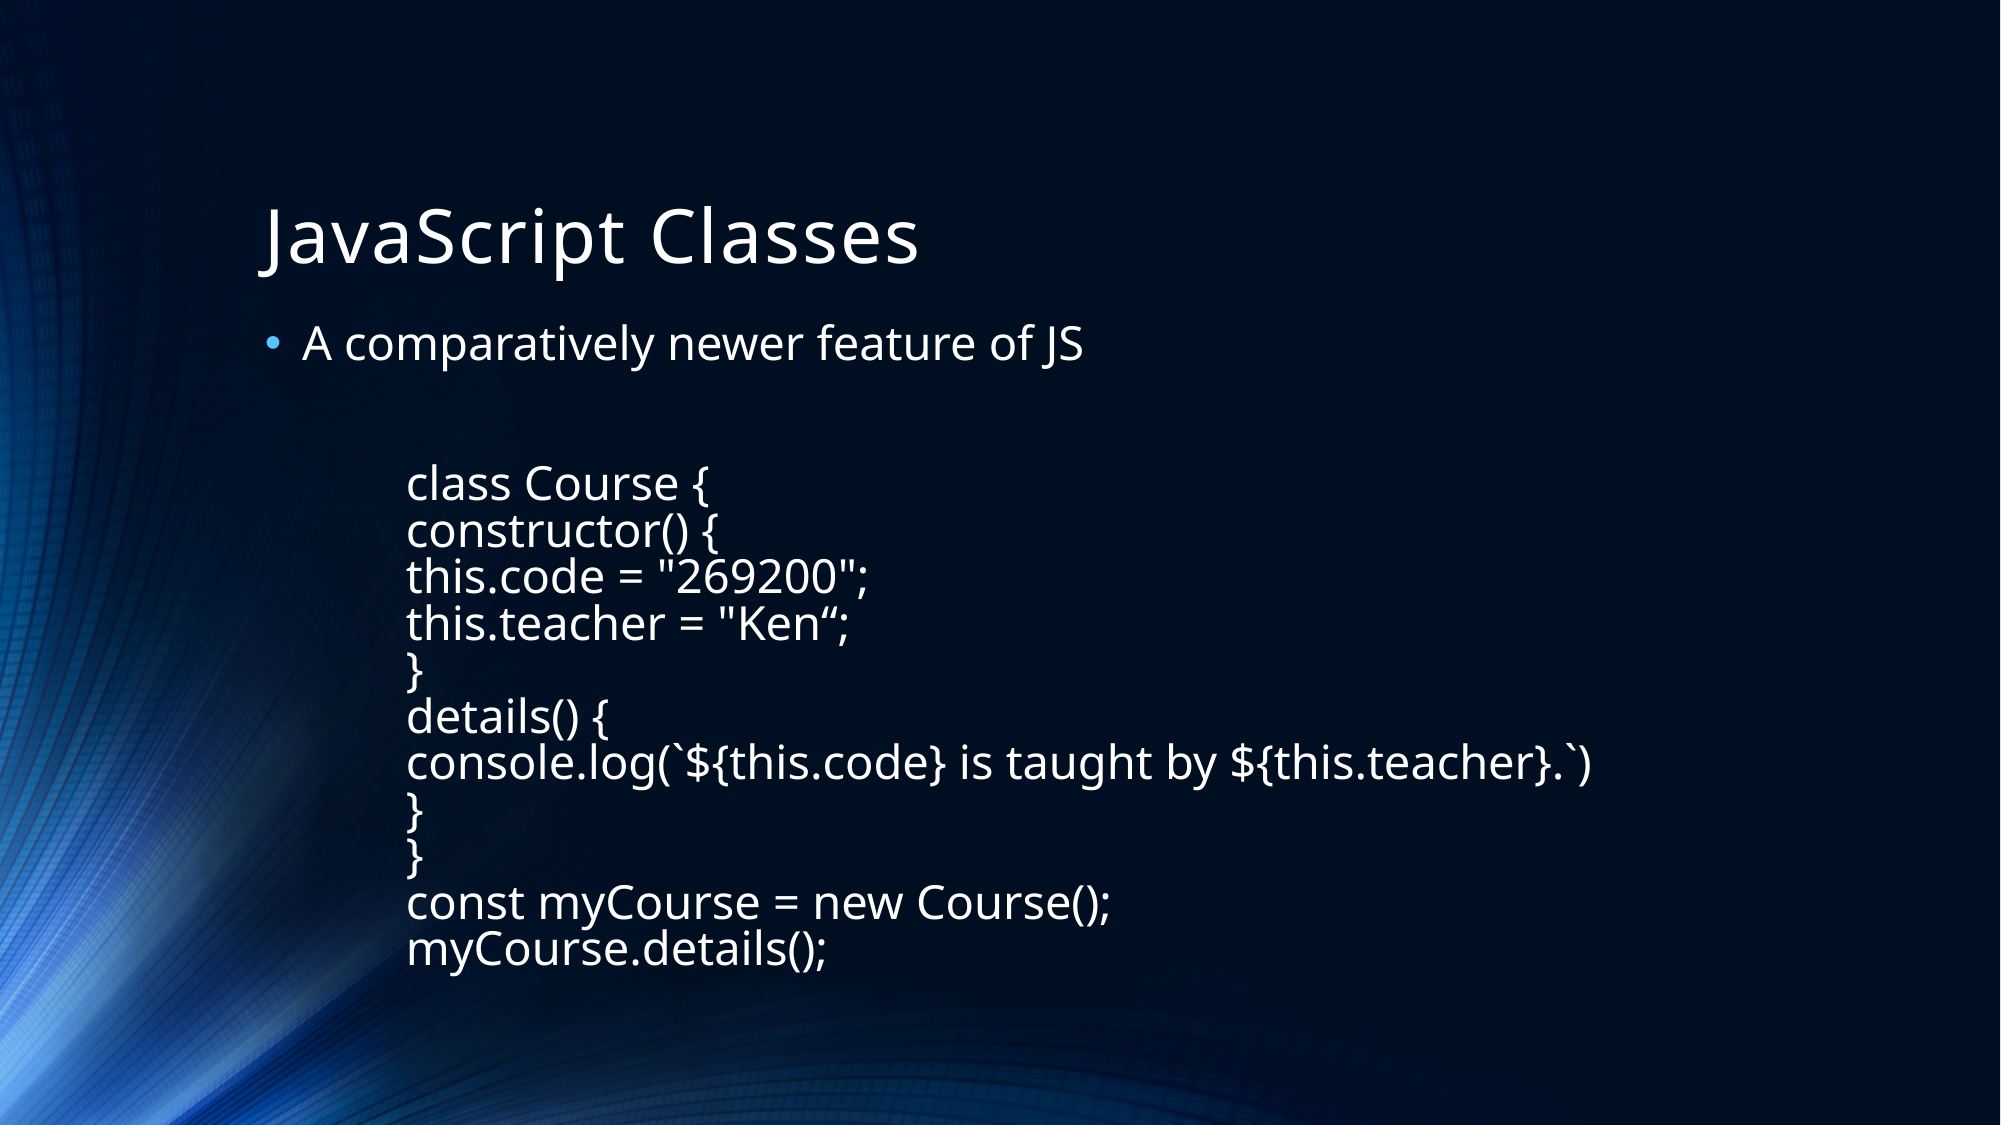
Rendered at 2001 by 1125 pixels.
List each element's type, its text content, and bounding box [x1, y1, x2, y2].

list A comparatively newer feature of JS class Course { constructor() { this.code = "269200"; this.teacher = "Ken“; } details() { console.log(`${this.code} is taught by ${this.teacher}.`) } } const myCourse = new Course(); myCourse.details(); [249, 312, 1822, 988]
title JavaScript Classes [249, 62, 1751, 288]
picture [0, 0, 2001, 1125]
